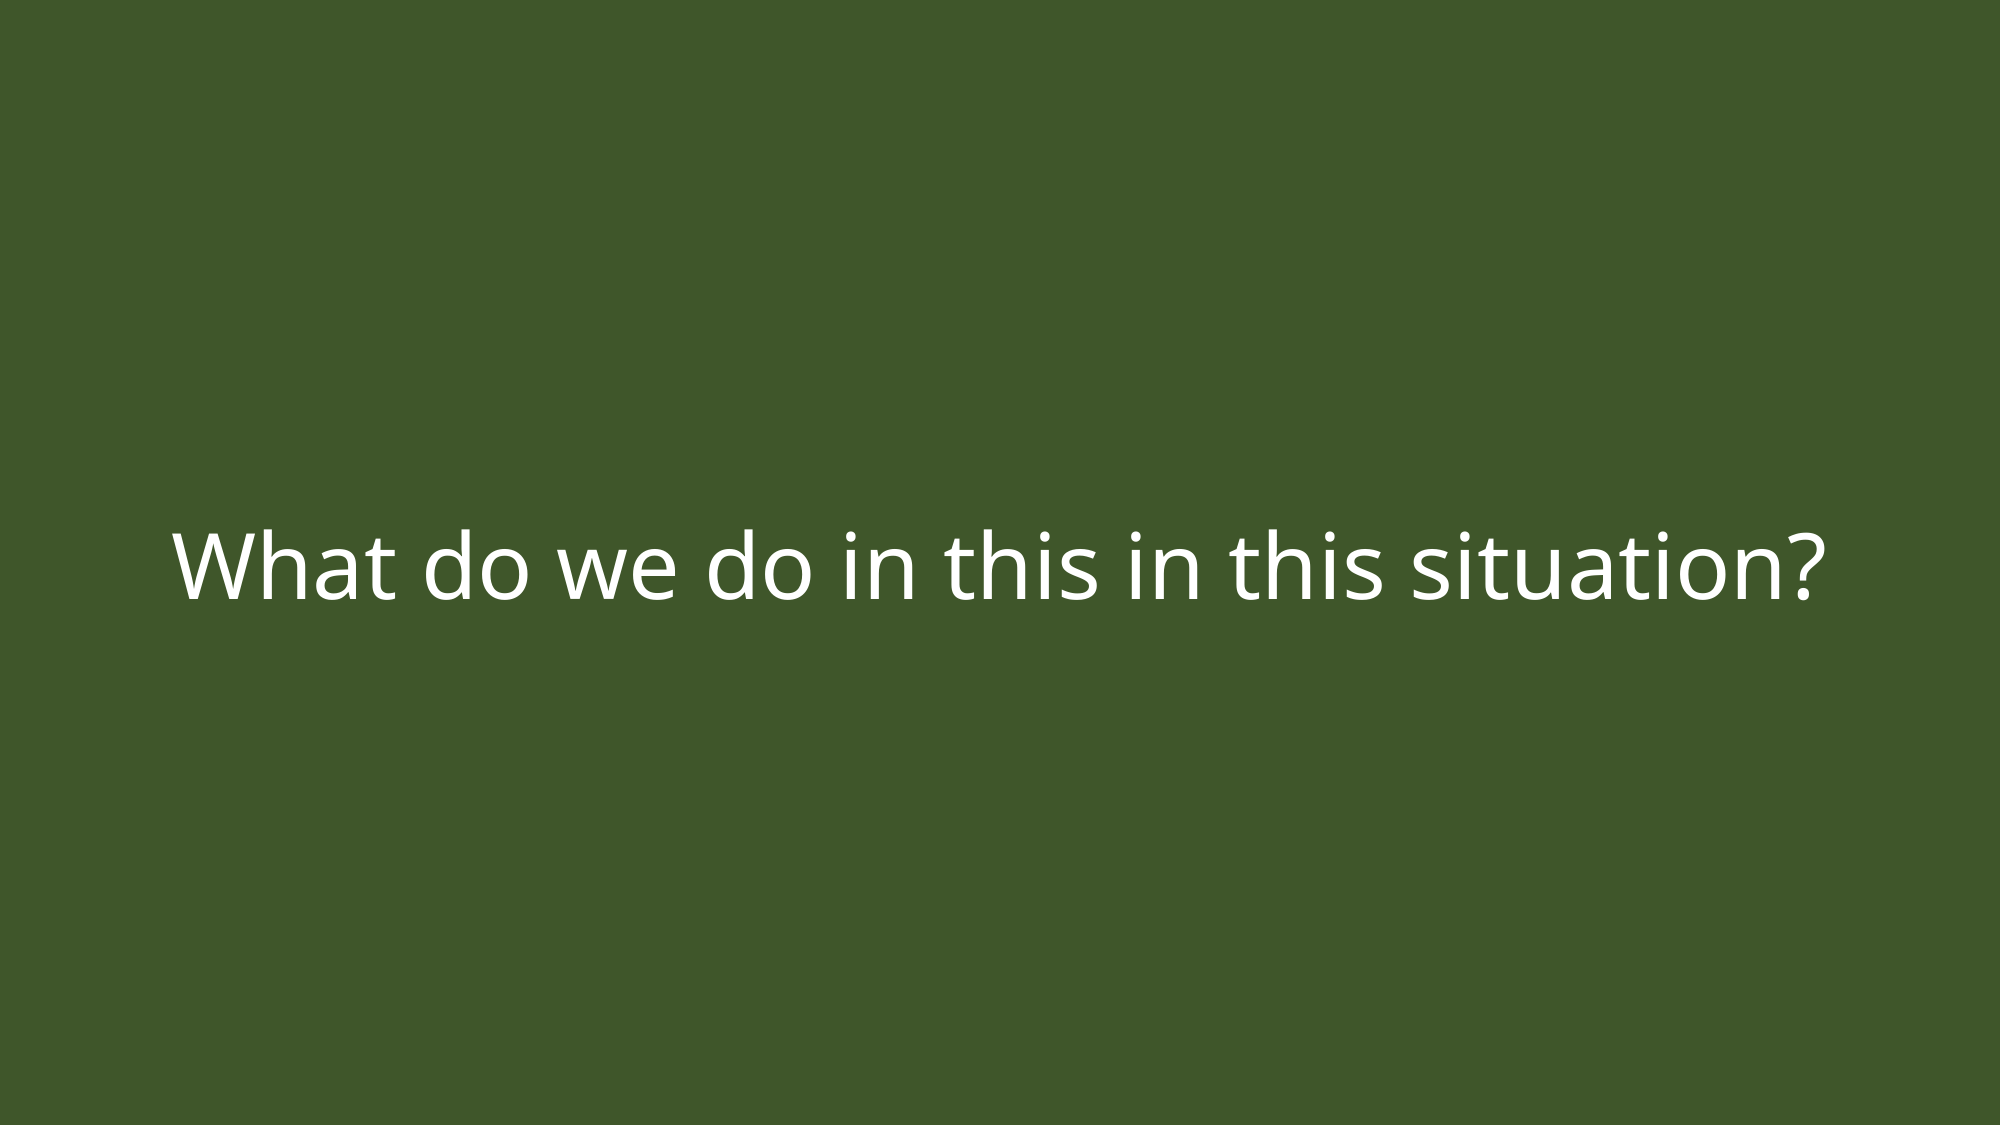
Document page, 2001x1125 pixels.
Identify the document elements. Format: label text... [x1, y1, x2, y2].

list What do we do in this in this situation? [150, 369, 1850, 756]
